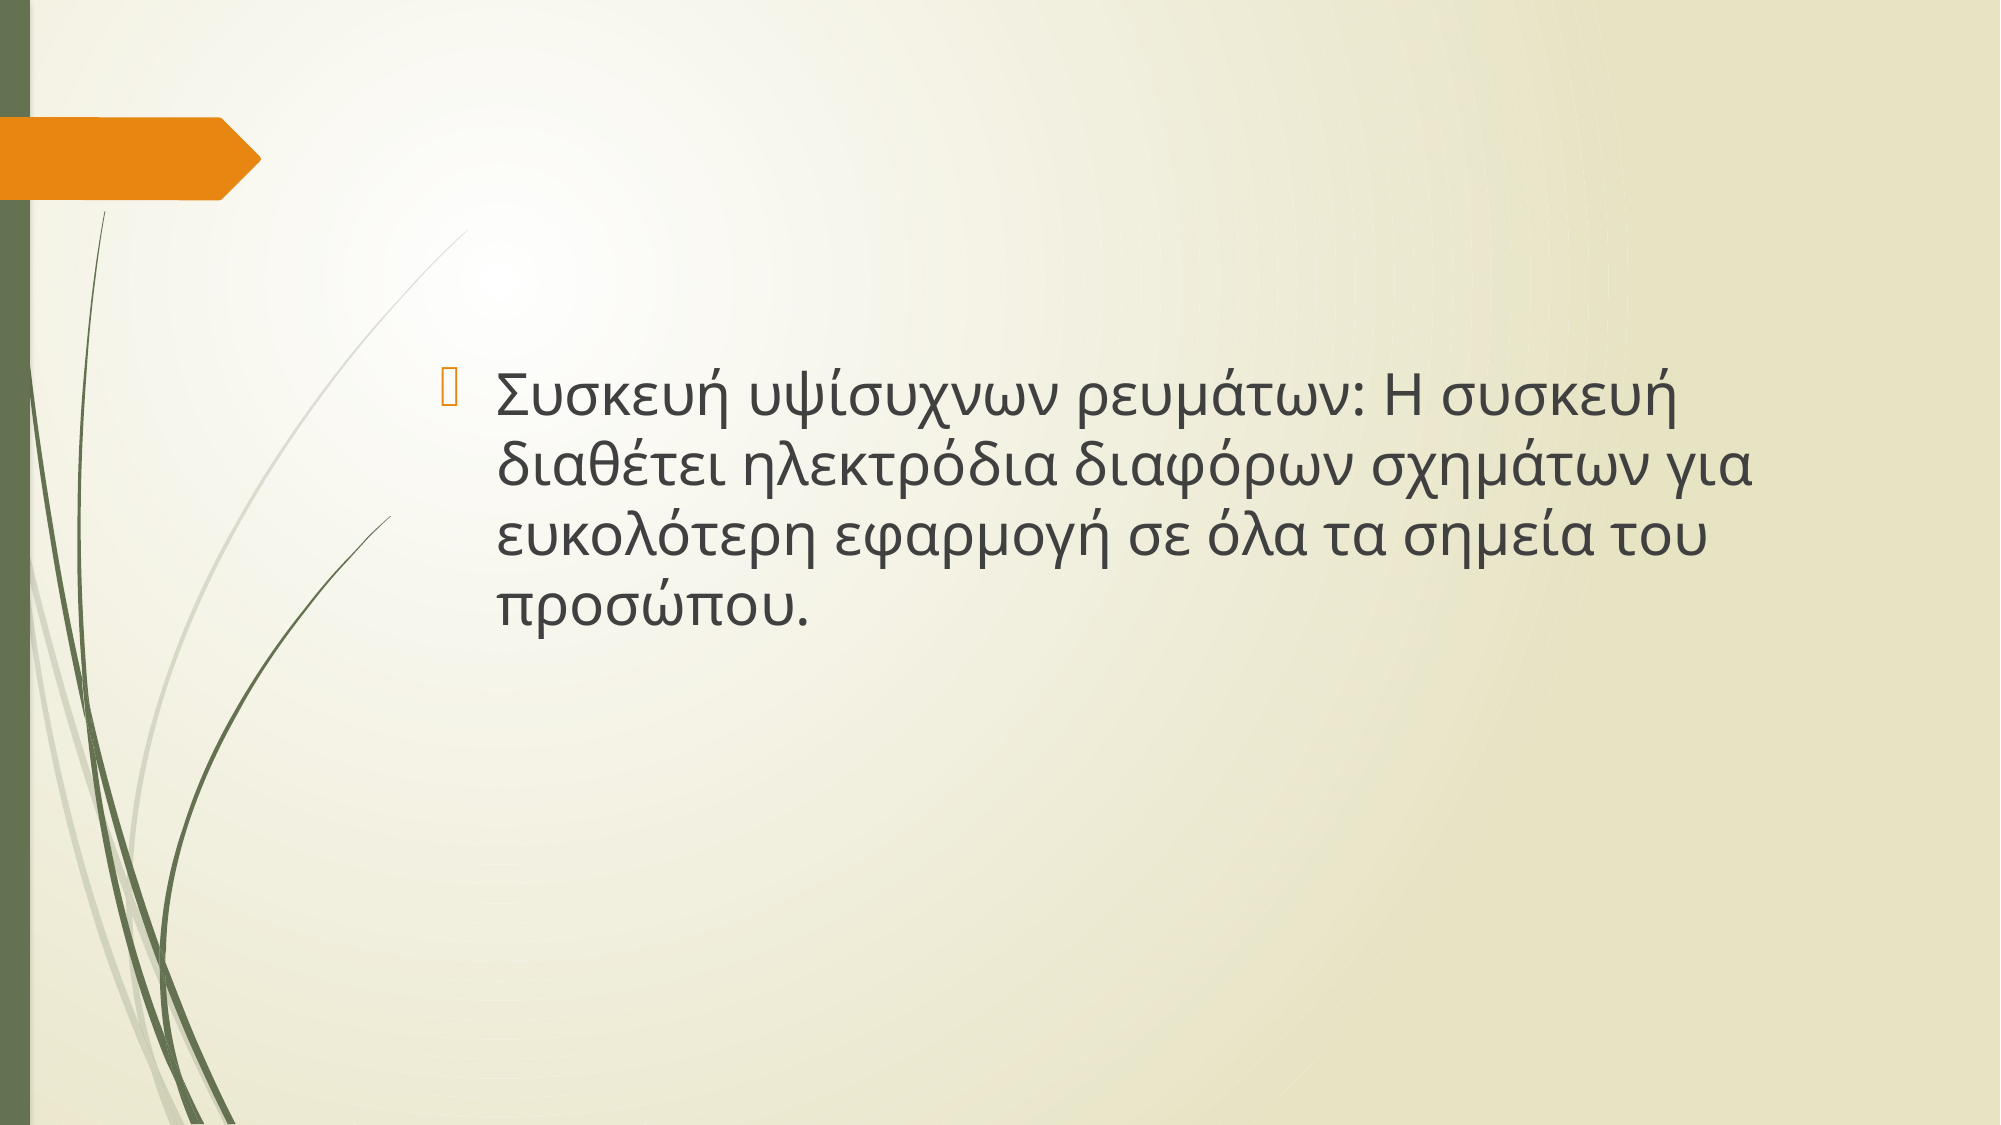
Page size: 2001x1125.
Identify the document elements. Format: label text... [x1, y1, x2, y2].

list Συσκευή υψίσυχνων ρευμάτων: Η συσκευή διαθέτει ηλεκτρόδια διαφόρων σχημάτων για ευκολότερη εφαρμογή σε όλα τα σημεία του προσώπου. [424, 350, 1888, 970]
